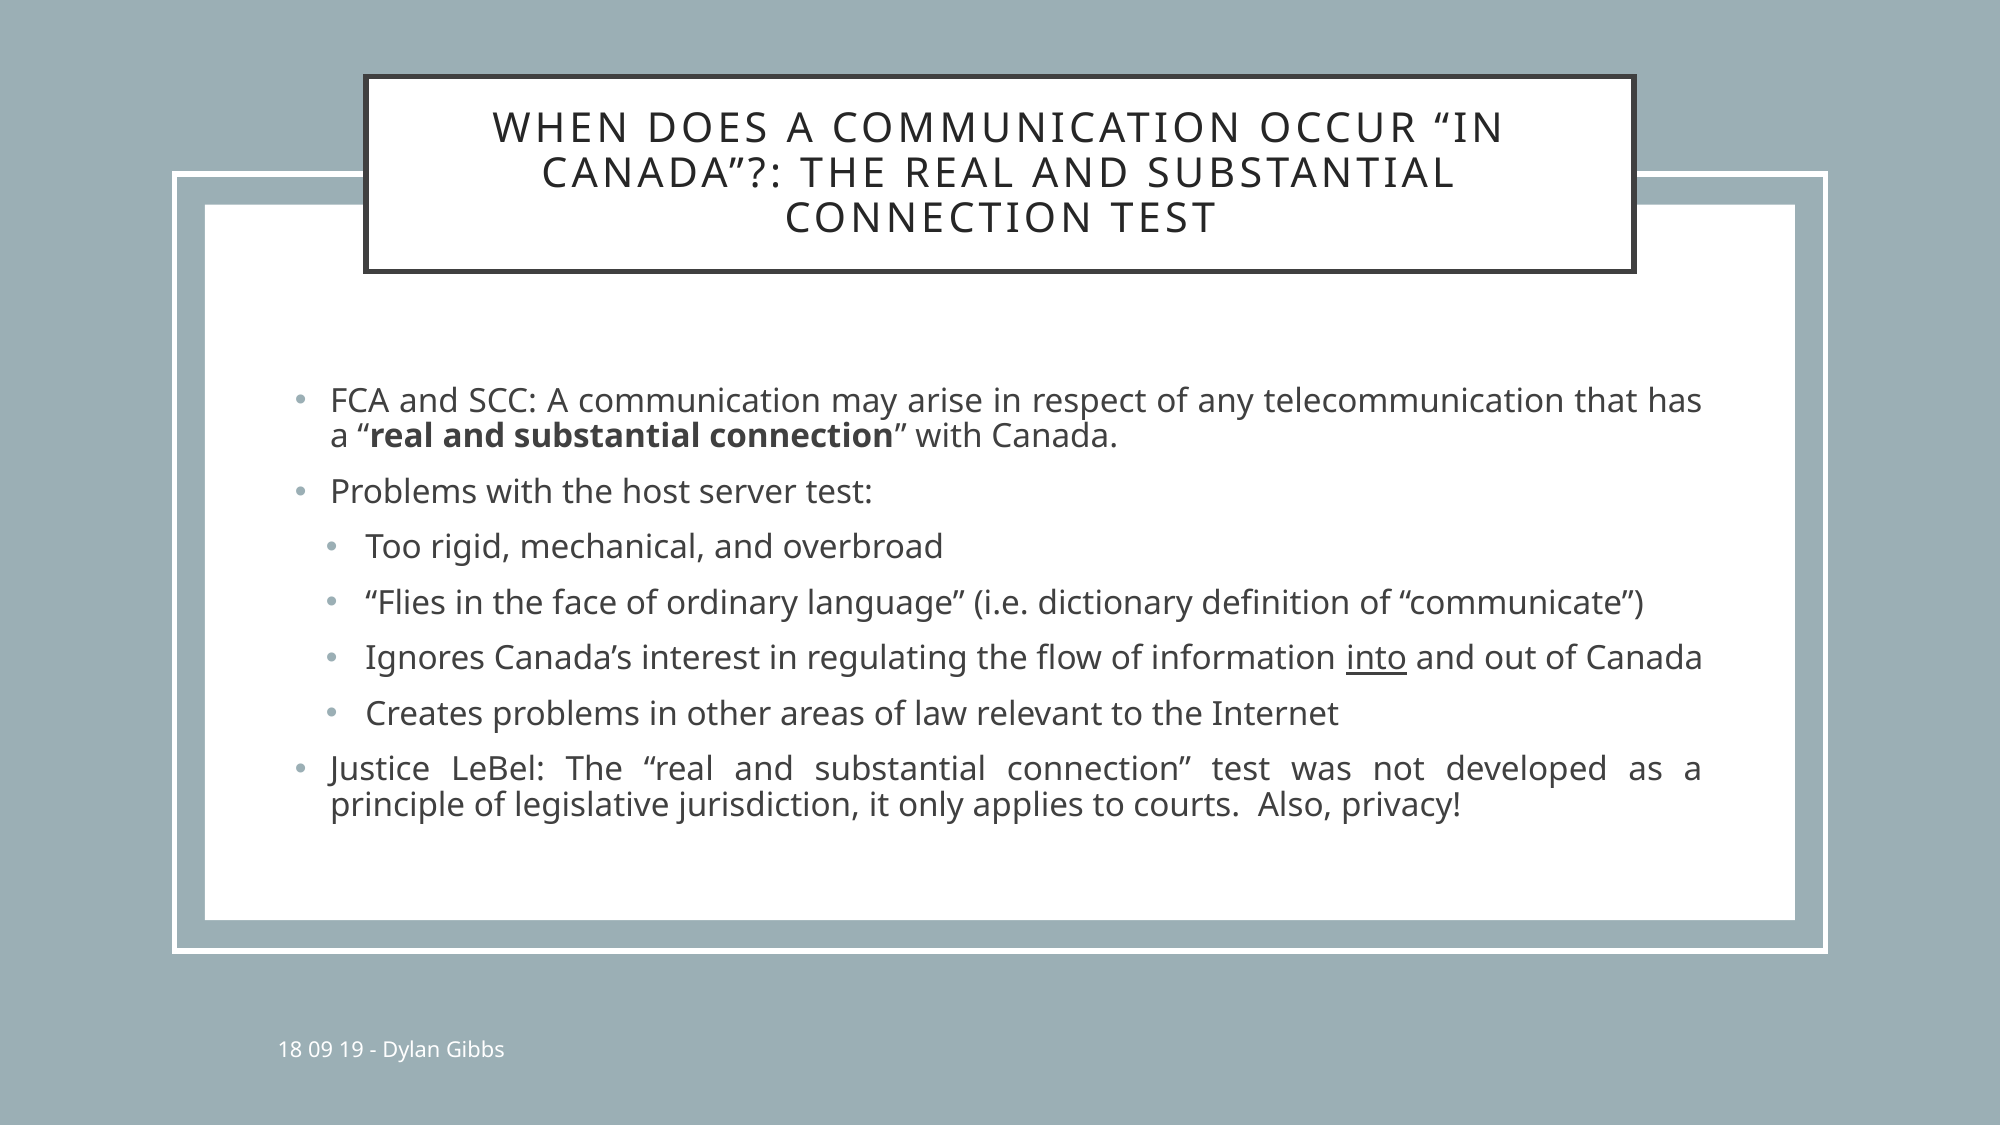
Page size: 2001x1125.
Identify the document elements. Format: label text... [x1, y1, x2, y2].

text_box [0, 0, 2000, 1125]
title When does a communication occur “in Canada”?: The real and substantial connection test [363, 74, 1637, 274]
list FCA and SCC: A communication may arise in respect of any telecommunication that has a “real and substantial connection” with Canada. Problems with the host server test: Too rigid, mechanical, and overbroad “Flies in the face of ordinary language” (i.e. dictionary definition of “communicate”) Ignores Canada’s interest in regulating the flow of information into and out of Canada Creates problems in other areas of law relevant to the Internet Justice LeBel: The “real and substantial connection” test was not developed as a principle of legislative jurisdiction, it only applies to courts. Also, privacy! [279, 375, 1721, 849]
footer 18 09 19 - Dylan Gibbs [262, 1023, 1231, 1076]
text_box [173, 173, 1827, 952]
